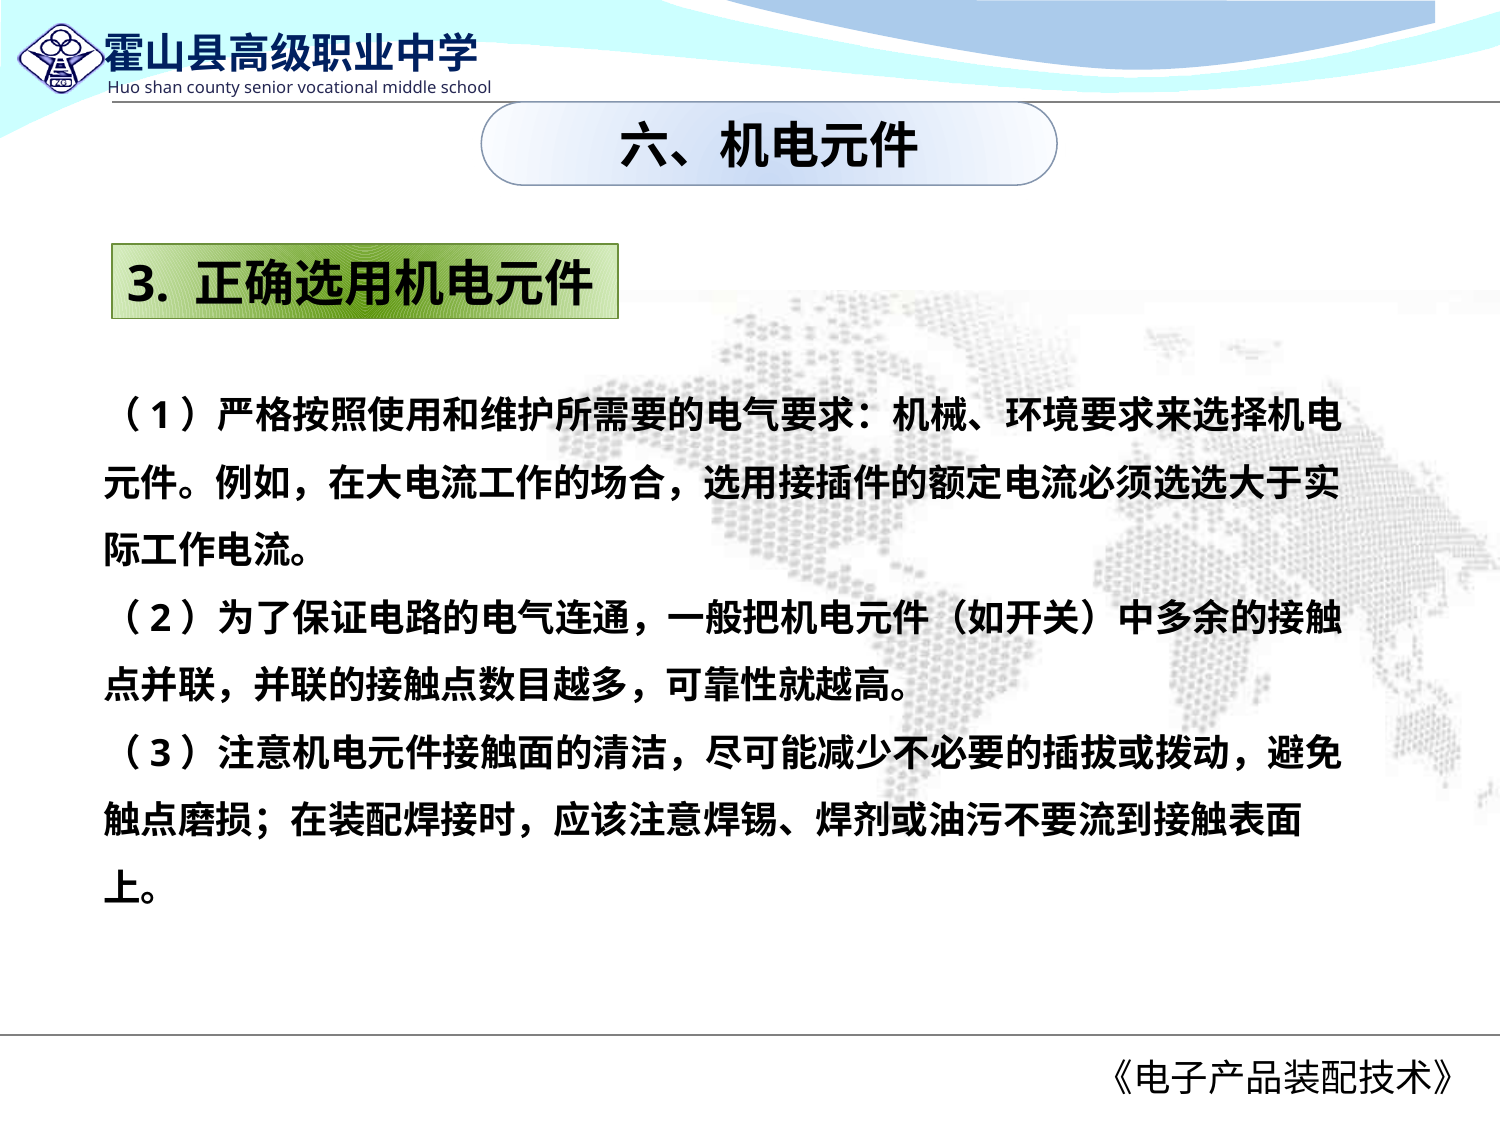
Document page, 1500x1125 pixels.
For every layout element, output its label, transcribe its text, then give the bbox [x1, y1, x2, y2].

picture [0, 290, 1500, 1034]
picture [17, 22, 105, 94]
text_box 六、机电元件 [480, 101, 1058, 186]
picture [0, 1036, 1500, 1125]
text_box （1）严格按照使用和维护所需要的电气要求：机械、环境要求来选择机电元件。例如，在大电流工作的场合，选用接插件的额定电流必须选选大于实际工作电流。 （2）为了保证电路的电气连通，一般把机电元件（如开关）中多余的接触点并联，并联的接触点数目越多，可靠性就越高。 （3）注意机电元件接触面的清洁，尽可能减少不必要的插拔或拨动，避免触点磨损；在装配焊接时，应该注意焊锡、焊剂或油污不要流到接触表面上。 [88, 361, 1365, 917]
text_box 3. 正确选用机电元件 [110, 243, 619, 327]
